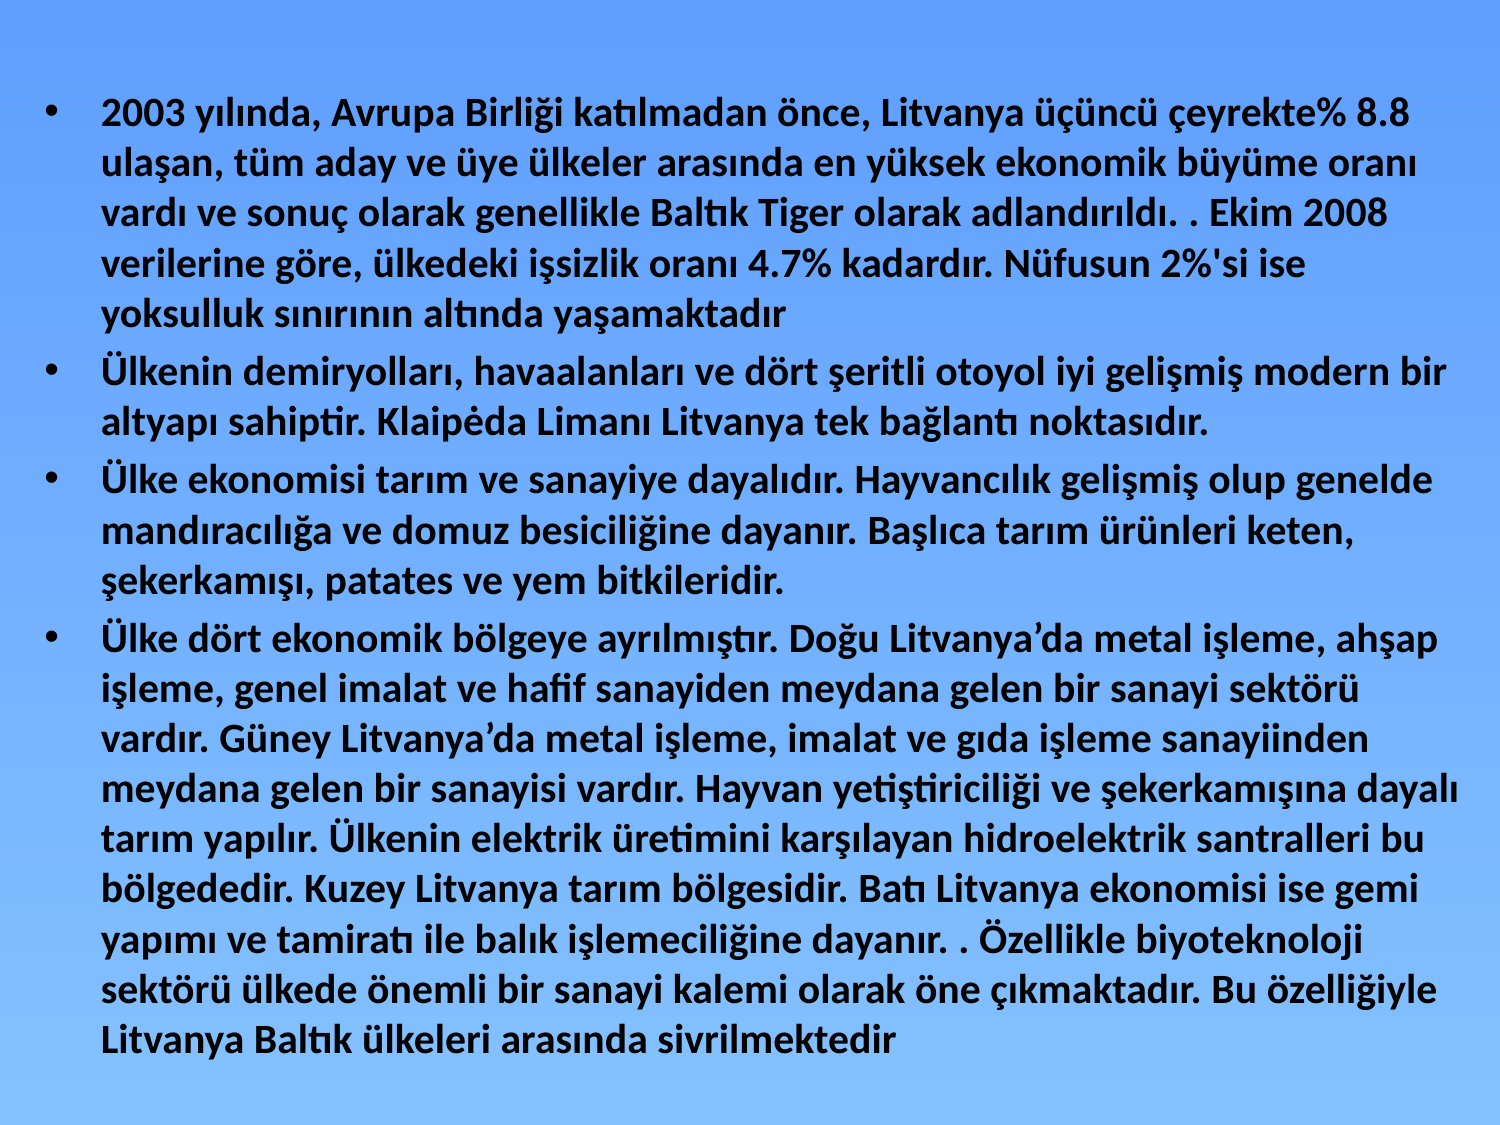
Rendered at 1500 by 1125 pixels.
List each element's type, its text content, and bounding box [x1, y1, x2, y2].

list 2003 yılında, Avrupa Birliği katılmadan önce, Litvanya üçüncü çeyrekte% 8.8 ulaşan, tüm aday ve üye ülkeler arasında en yüksek ekonomik büyüme oranı vardı ve sonuç olarak genellikle Baltık Tiger olarak adlandırıldı. . Ekim 2008 verilerine göre, ülkedeki işsizlik oranı 4.7% kadardır. Nüfusun 2%'si ise yoksulluk sınırının altında yaşamaktadır Ülkenin demiryolları, havaalanları ve dört şeritli otoyol iyi gelişmiş modern bir altyapı sahiptir. Klaipėda Limanı Litvanya tek bağlantı noktasıdır. Ülke ekonomisi tarım ve sanayiye dayalıdır. Hayvancılık gelişmiş olup genelde mandıracılığa ve domuz besiciliğine dayanır. Başlıca tarım ürünleri keten, şekerkamışı, patates ve yem bitkileridir. Ülke dört ekonomik bölgeye ayrılmıştır. Doğu Litvanya’da metal işleme, ahşap işleme, genel imalat ve hafif sanayiden meydana gelen bir sanayi sektörü vardır. Güney Litvanya’da metal işleme, imalat ve gıda işleme sanayiinden meydana gelen bir sanayisi vardır. Hayvan yetiştiriciliği ve şekerkamışına dayalı tarım yapılır. Ülkenin elektrik üretimini karşılayan hidroelektrik santralleri bu bölgededir. Kuzey Litvanya tarım bölgesidir. Batı Litvanya ekonomisi ise gemi yapımı ve tamiratı ile balık işlemeciliğine dayanır. . Özellikle biyoteknoloji sektörü ülkede önemli bir sanayi kalemi olarak öne çıkmaktadır. Bu özelliğiyle Litvanya Baltık ülkeleri arasında sivrilmektedir [29, 19, 1483, 1125]
